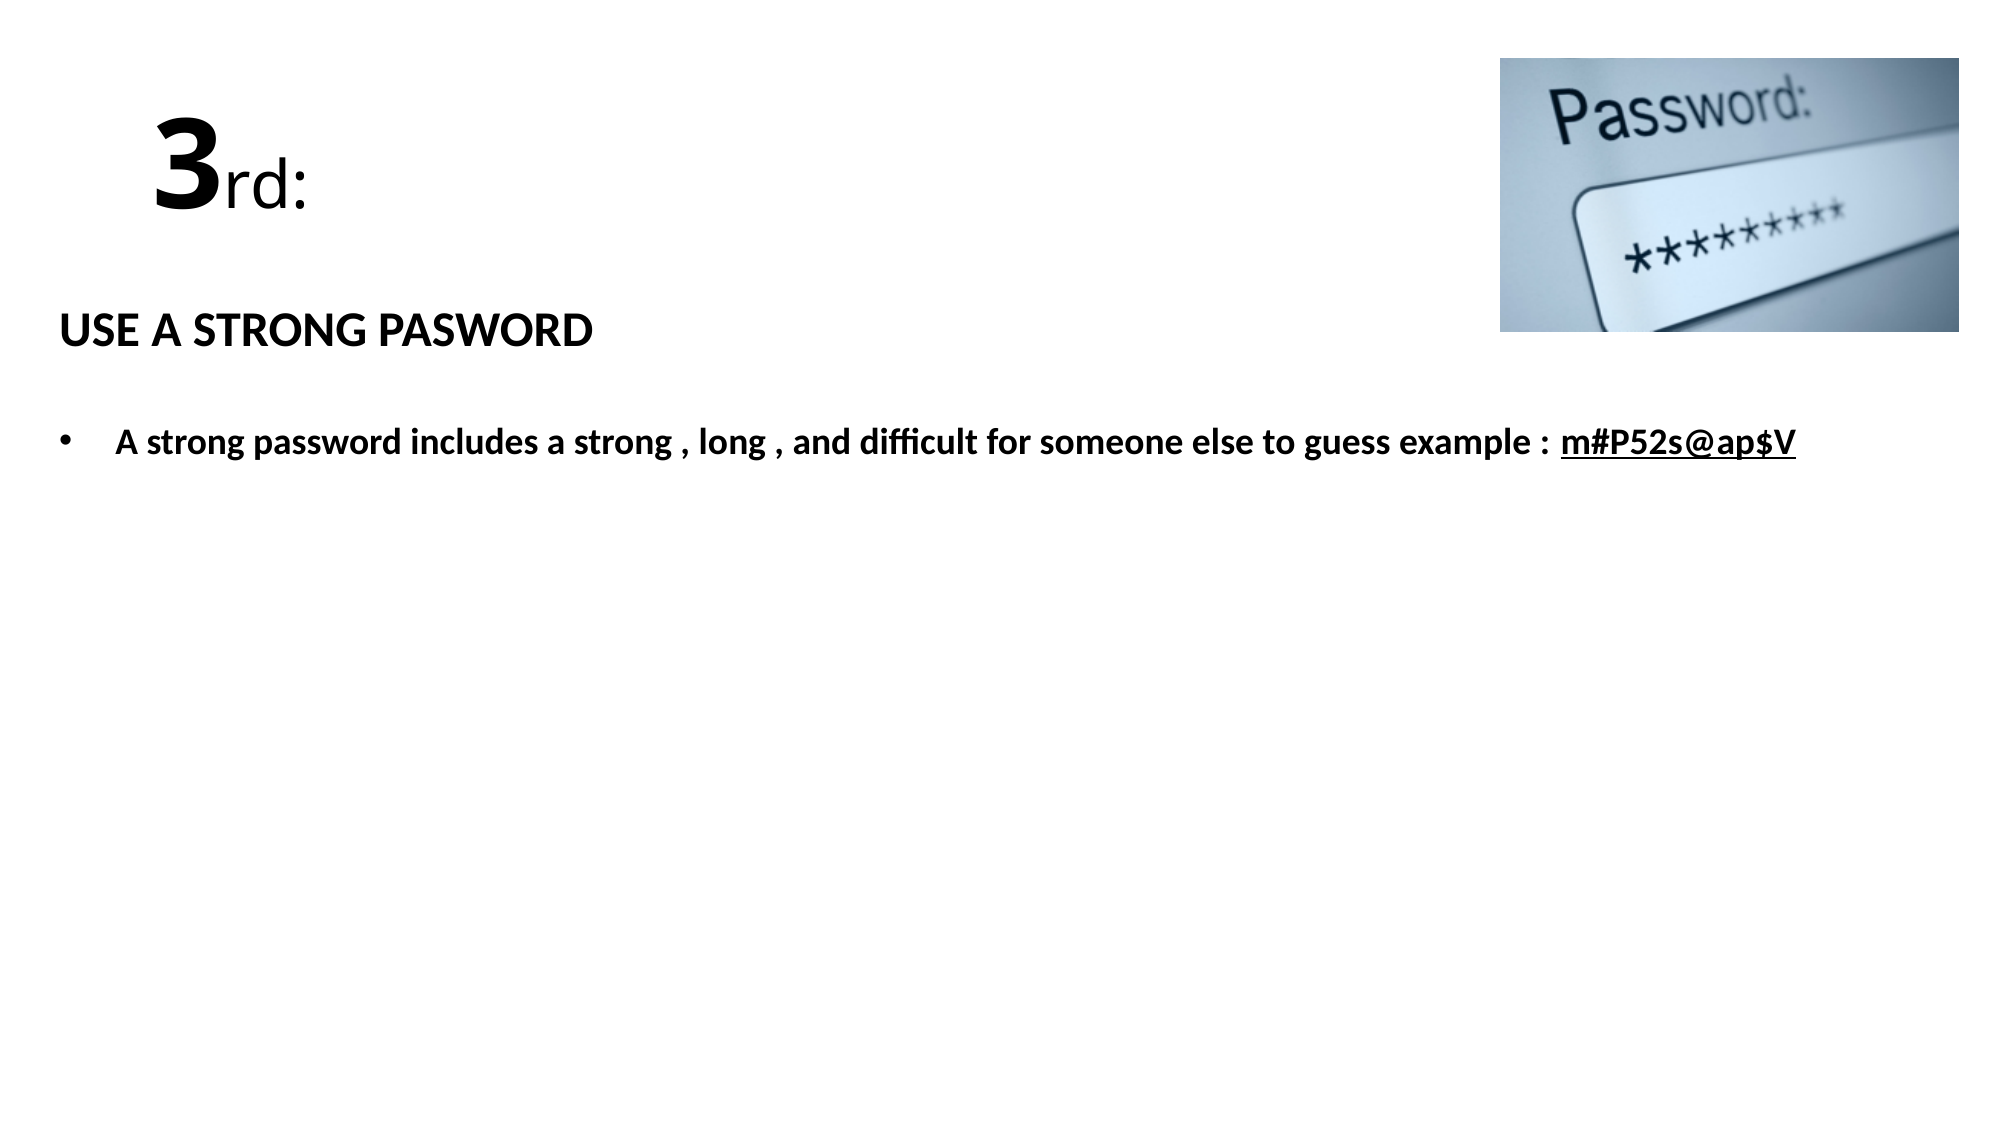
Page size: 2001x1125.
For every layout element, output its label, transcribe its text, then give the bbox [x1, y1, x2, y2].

picture [1500, 58, 1959, 332]
text_box USE A STRONG PASWORD A strong password includes a strong , long , and difficult for someone else to guess example : m#P52s@ap$V [44, 289, 1863, 469]
title 3rd: [137, 59, 1500, 278]
